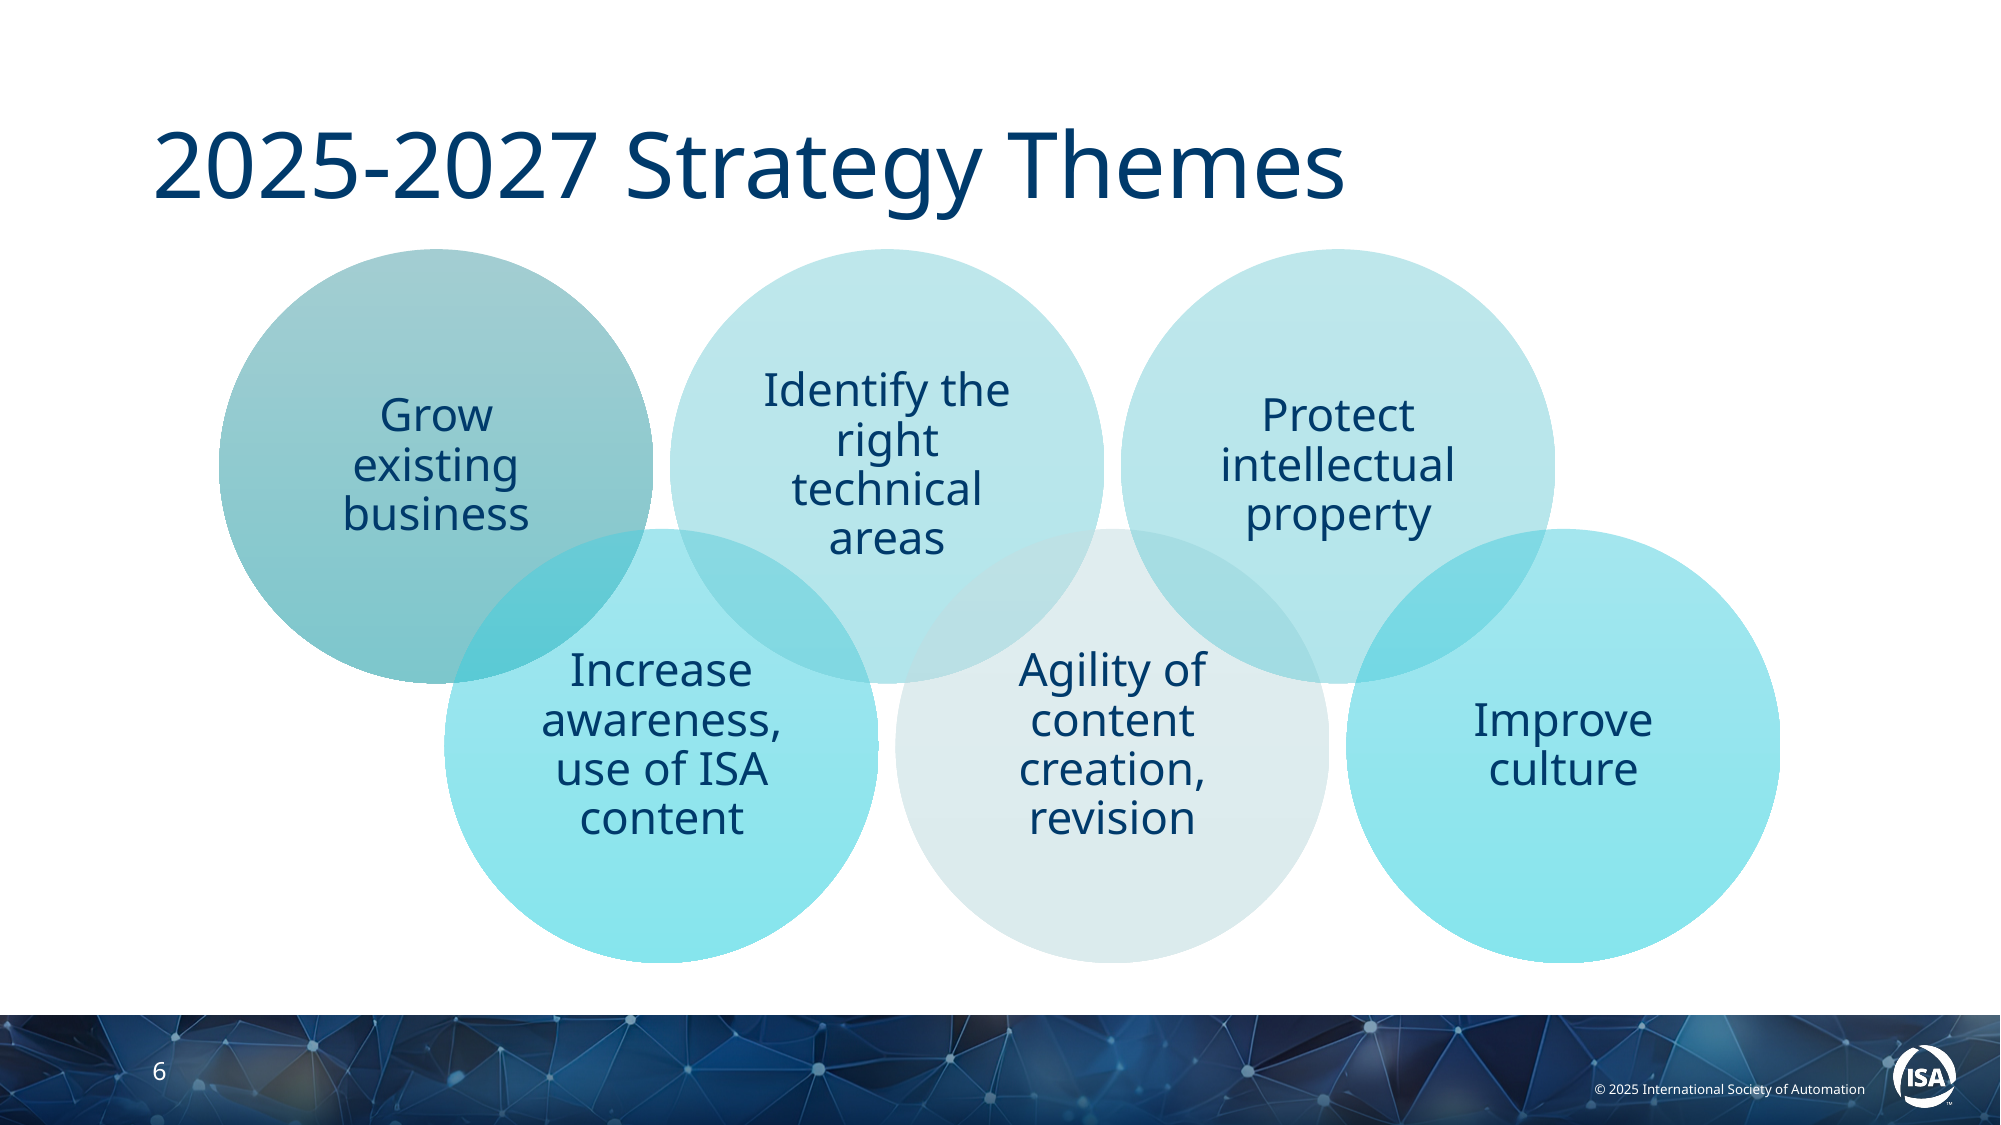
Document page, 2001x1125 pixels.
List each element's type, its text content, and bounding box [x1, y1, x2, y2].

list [0, 248, 2000, 964]
slide_number 6 [137, 1042, 289, 1103]
title 2025-2027 Strategy Themes [137, 59, 1863, 248]
picture [0, 1015, 2000, 1125]
